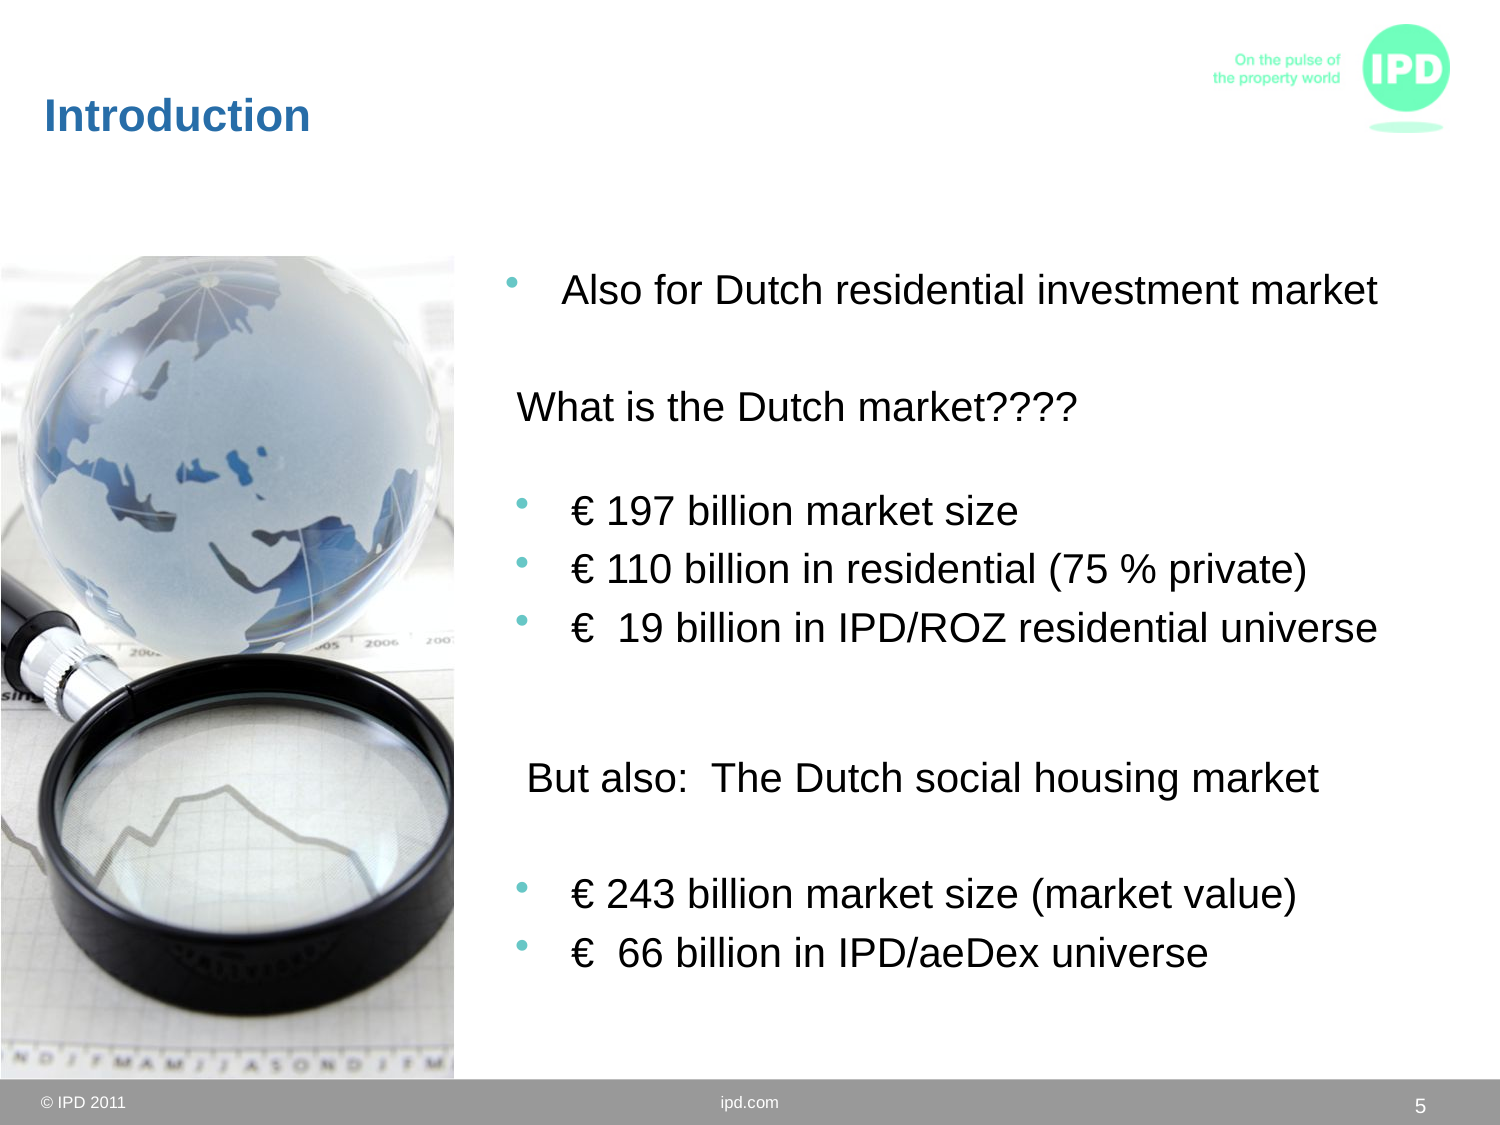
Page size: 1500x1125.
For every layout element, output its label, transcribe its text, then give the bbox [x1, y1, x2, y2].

list Also for Dutch residential investment market What is the Dutch market???? [489, 255, 1436, 463]
text_box € 197 billion market size € 110 billion in residential (75 % private) € 19 billion in IPD/ROZ residential universe [499, 417, 1445, 742]
text_box Introduction [29, 78, 1500, 197]
text_box But also: The Dutch social housing market € 243 billion market size (market value) € 66 billion in IPD/aeDex universe [499, 742, 1445, 1025]
picture [0, 255, 455, 1079]
picture [1213, 24, 1450, 78]
